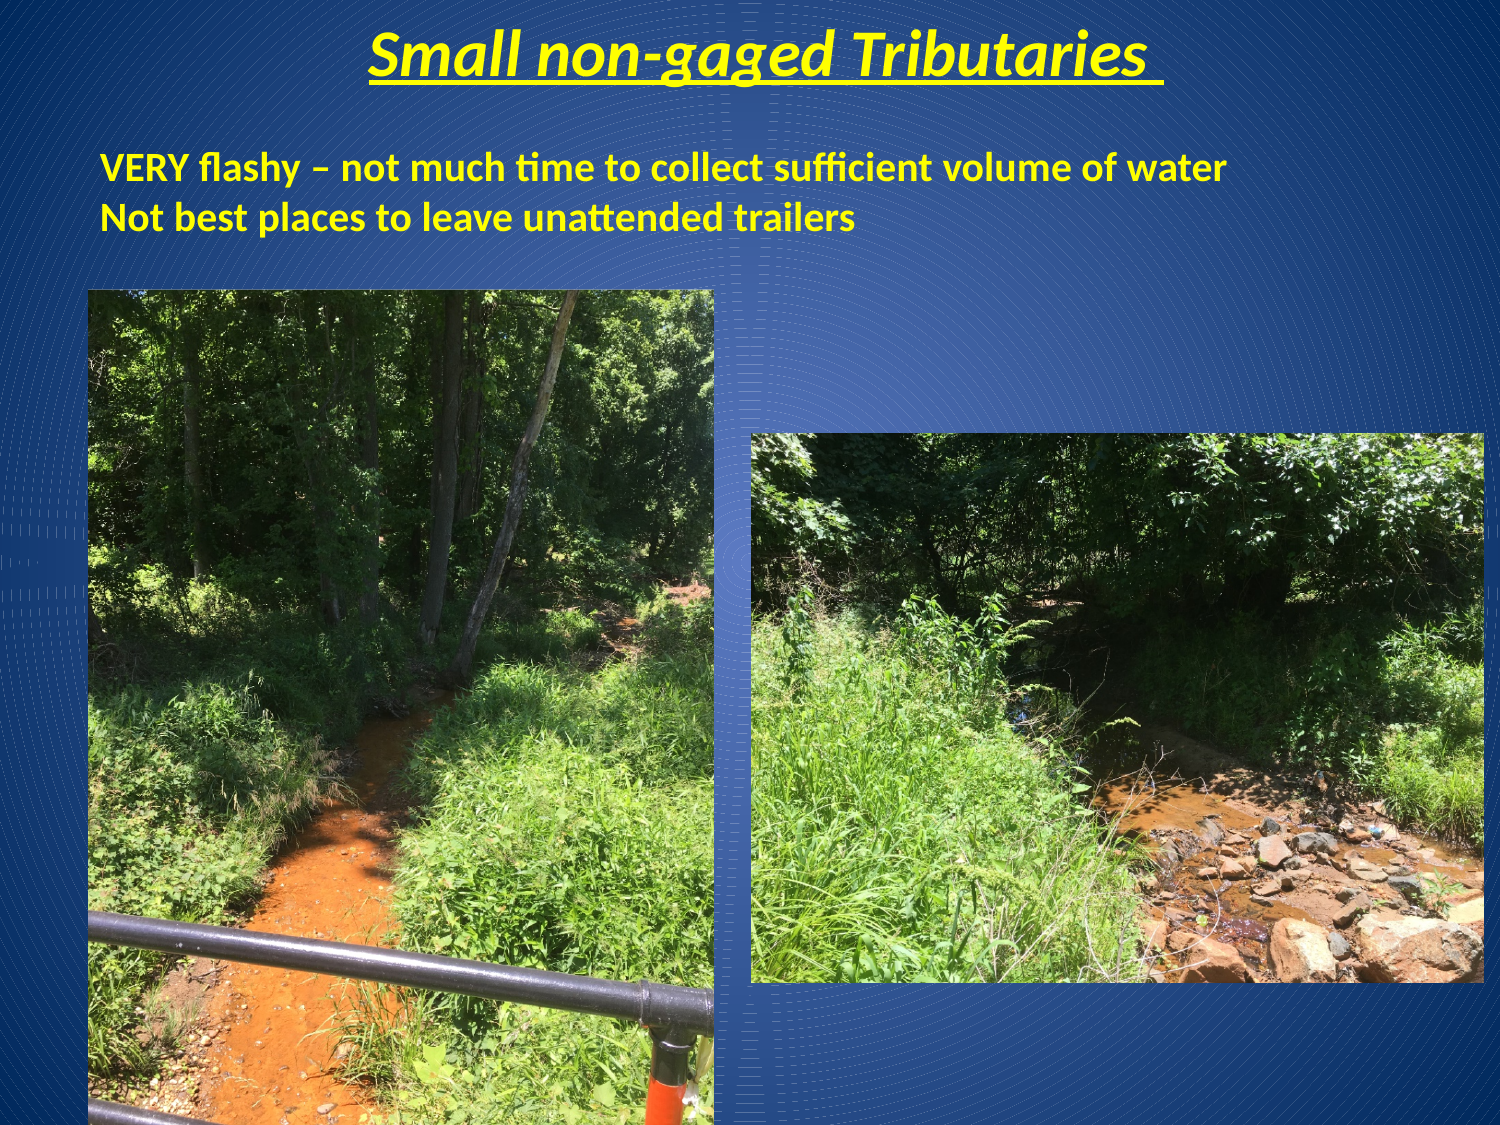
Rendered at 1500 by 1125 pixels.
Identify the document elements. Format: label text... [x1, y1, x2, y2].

picture [0, 290, 1484, 1124]
text_box Small non-gaged Tributaries VERY flashy – not much time to collect sufficient volume of water Not best places to leave unattended trailers [85, 2, 1448, 247]
